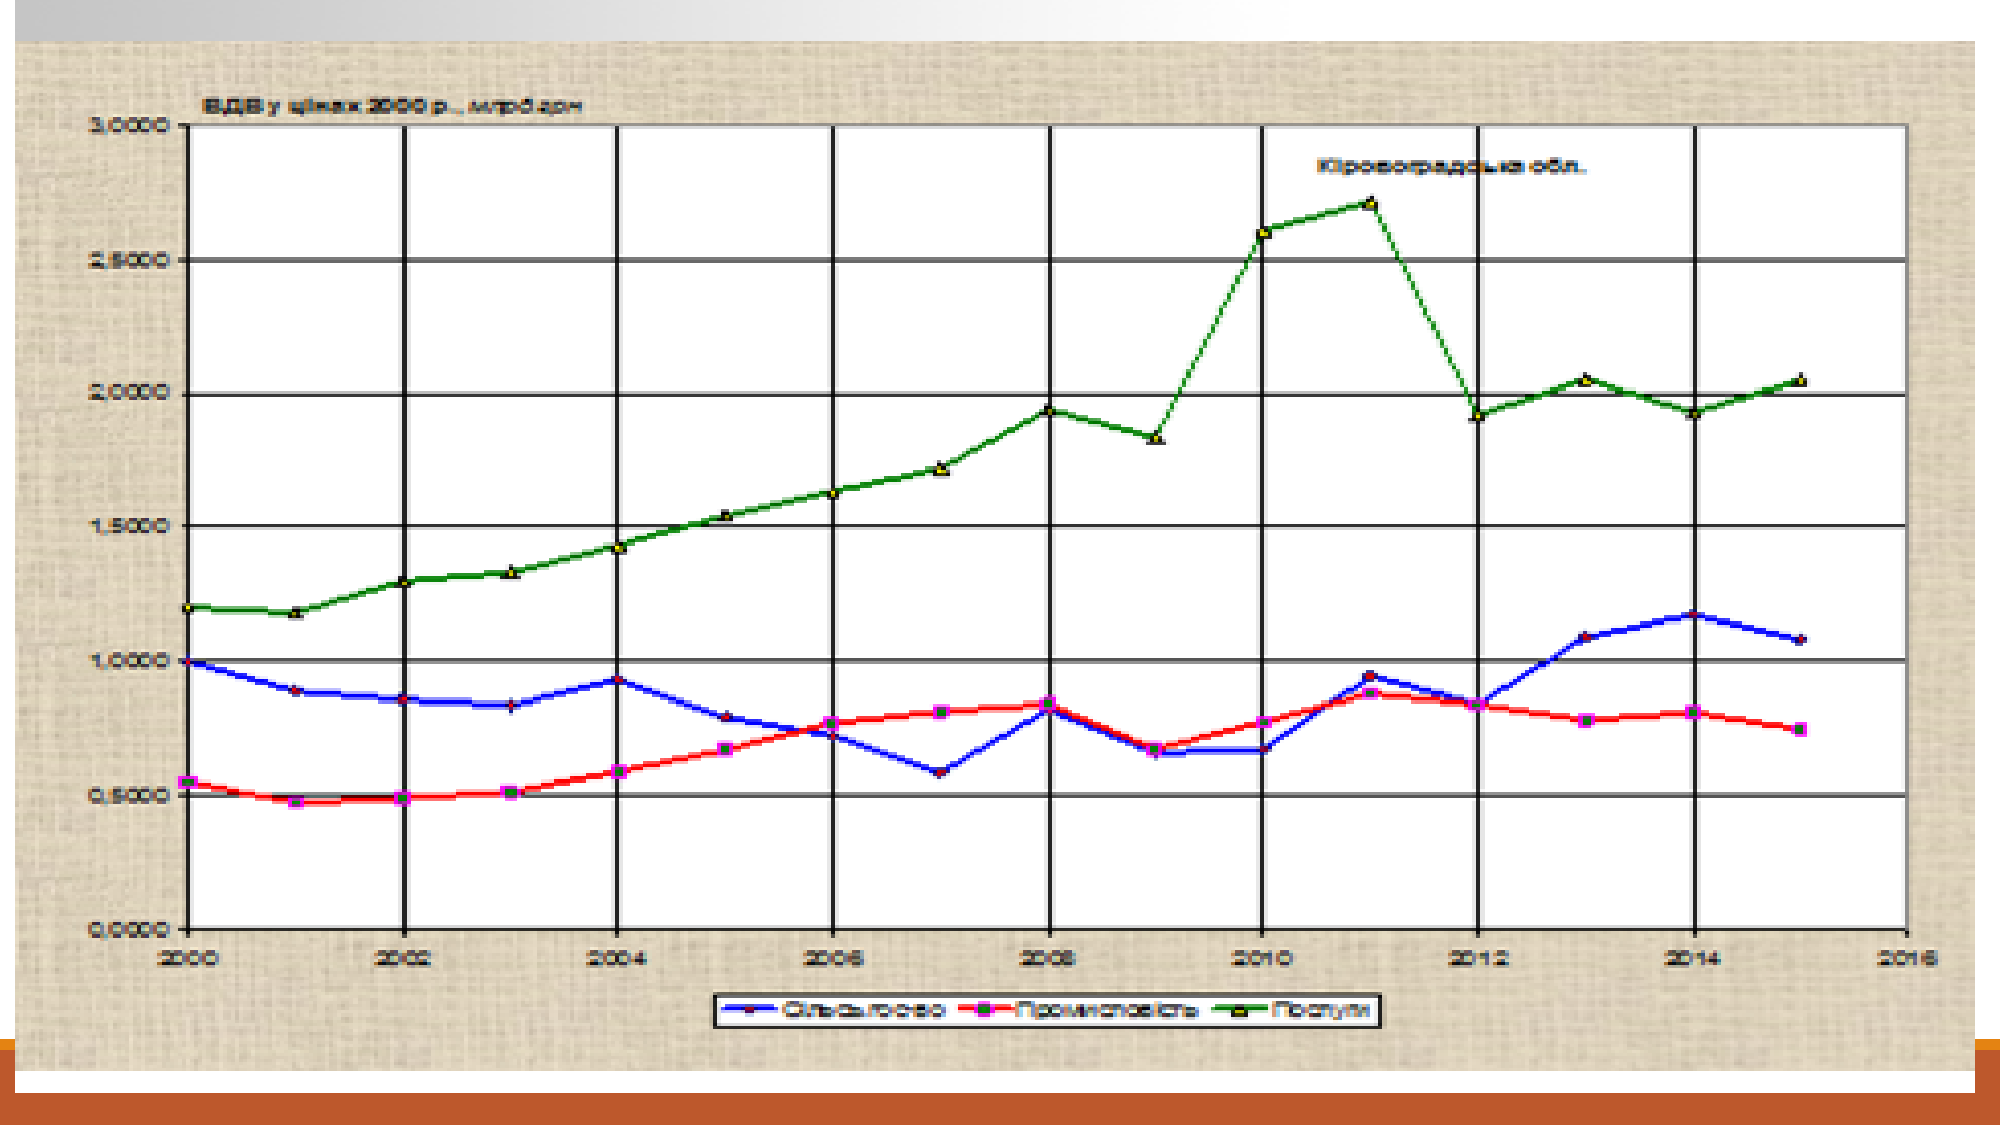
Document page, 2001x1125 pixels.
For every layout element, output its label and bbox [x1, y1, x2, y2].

list [15, 0, 1976, 1093]
